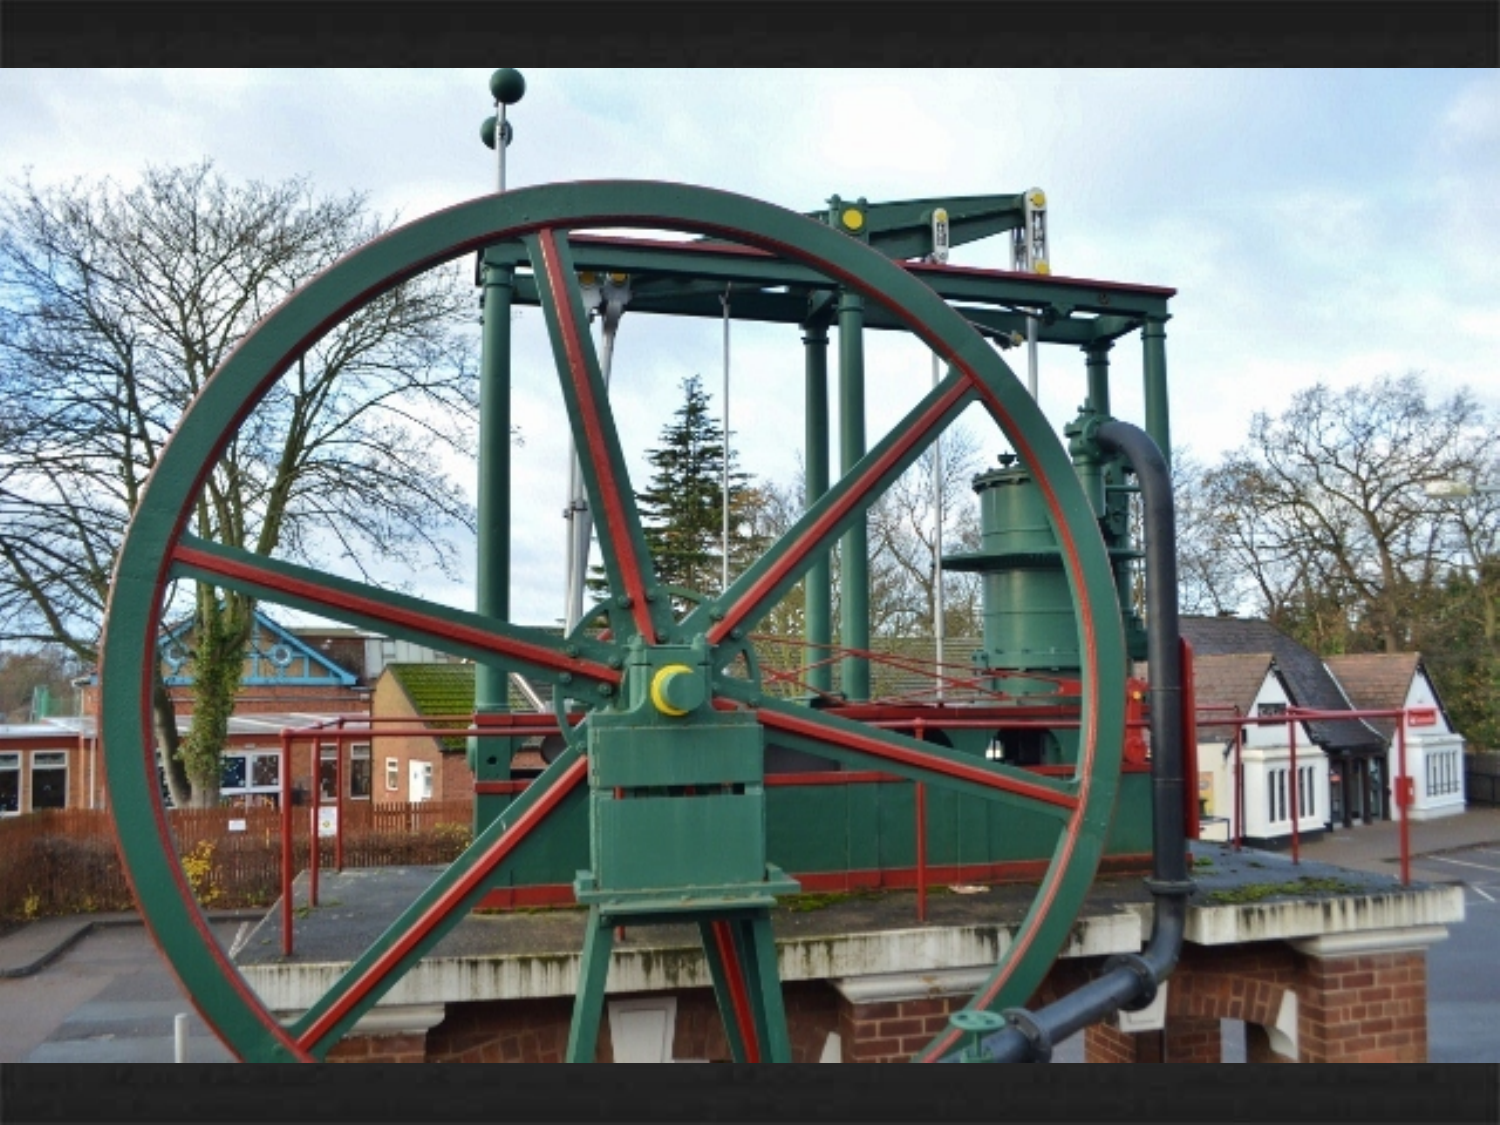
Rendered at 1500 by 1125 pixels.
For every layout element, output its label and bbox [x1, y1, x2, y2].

picture [0, 68, 1500, 1063]
